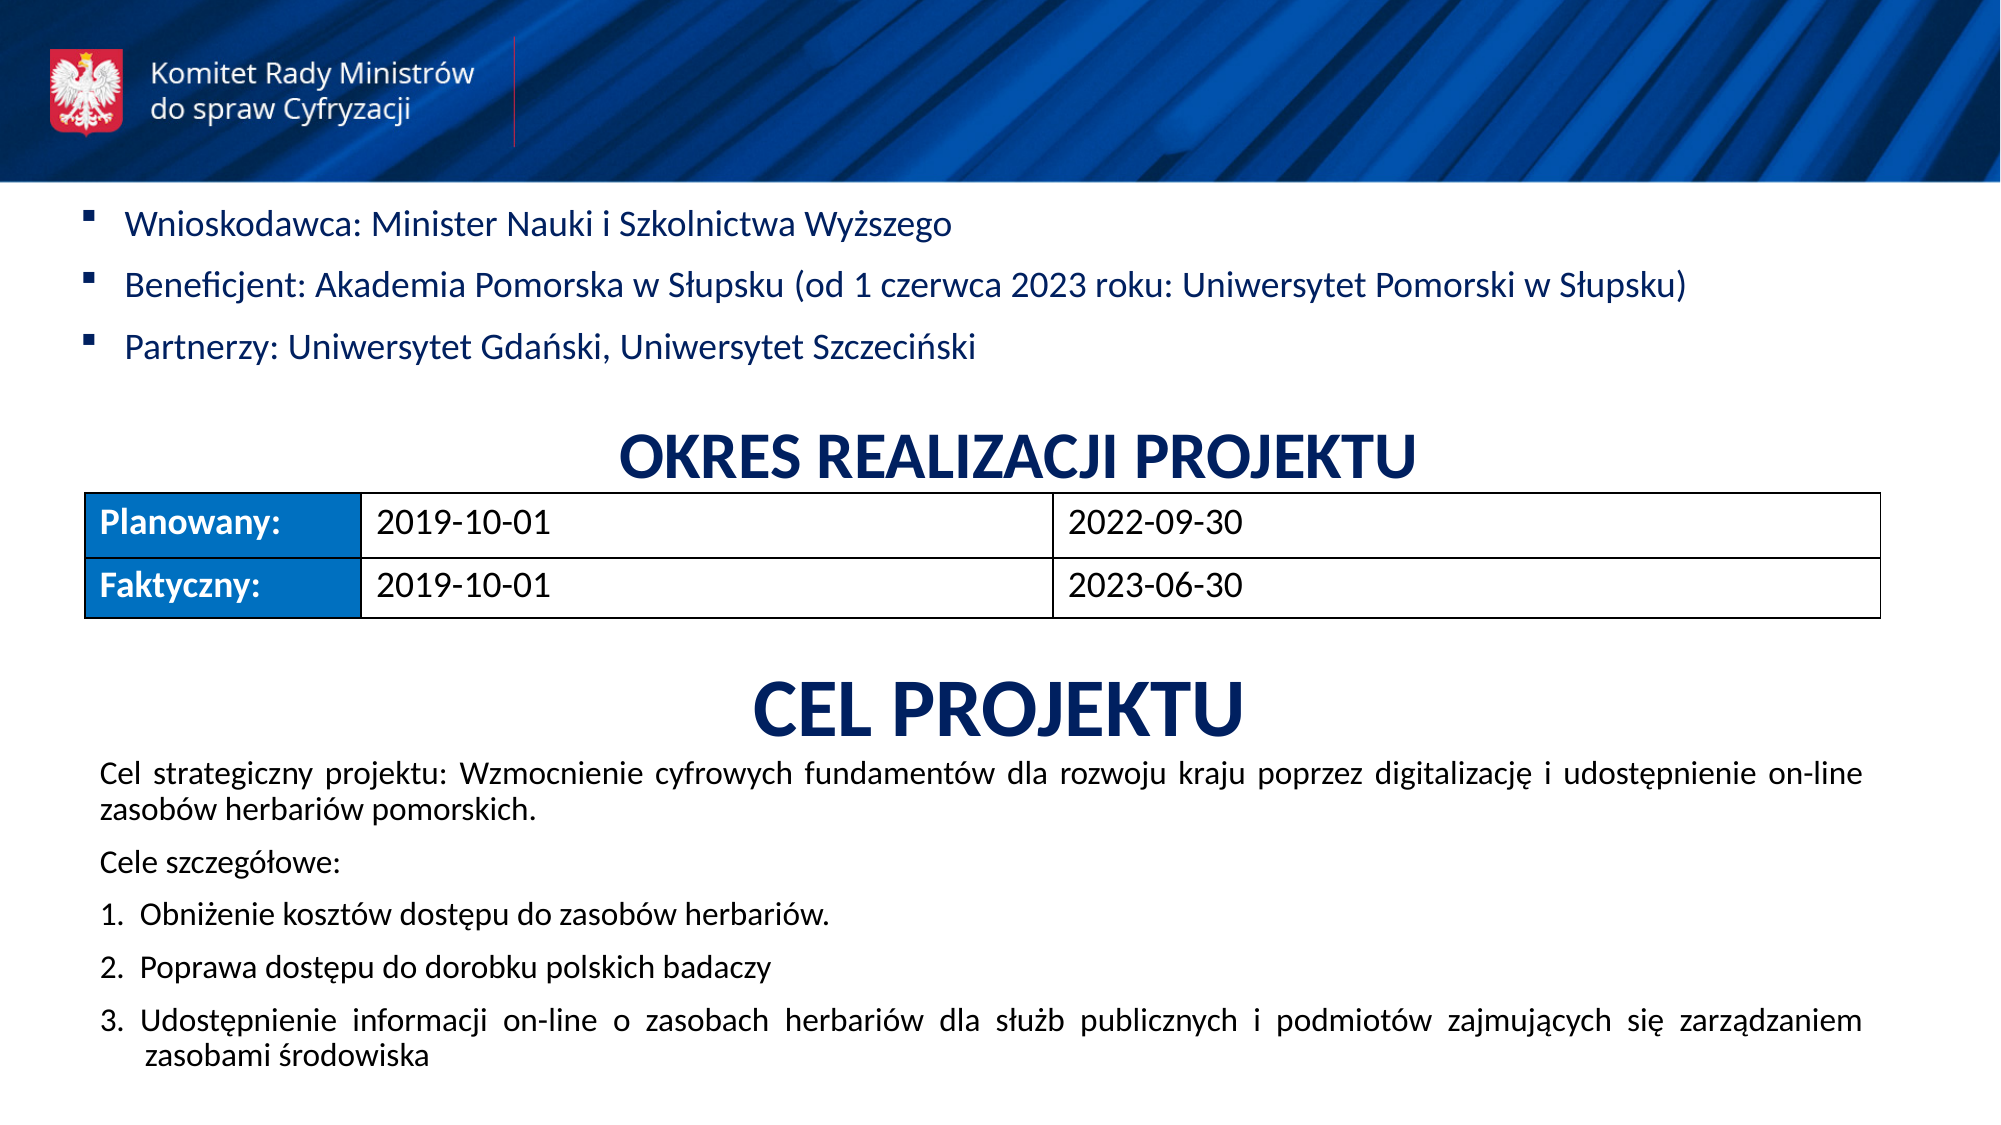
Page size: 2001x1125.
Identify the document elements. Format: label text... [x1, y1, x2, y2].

table_header Planowany: [86, 494, 360, 557]
table_cell 2023-06-30 [1054, 559, 1880, 617]
text_box OKRES REALIZACJI PROJEKTU [321, 403, 1717, 492]
table_header 2019-10-01 [362, 494, 1052, 557]
table_header 2022-09-30 [1054, 494, 1880, 557]
text_box CEL PROJEKTU [0, 645, 2000, 769]
table_cell Faktyczny: [86, 559, 360, 617]
table_cell 2019-10-01 [362, 559, 1052, 617]
text_box Wnioskodawca: Minister Nauki i Szkolnictwa Wyższego Beneficjent: Akademia Pomorska w Słupsku (od 1 czerwca 2023 roku: Uniwersytet Pomorski w Słupsku) Partnerzy: Uniwersytet Gdański, Uniwersytet Szczeciński [65, 190, 1755, 375]
text_box Cel strategiczny projektu: Wzmocnienie cyfrowych fundamentów dla rozwoju kraju poprzez digitalizację i udostępnienie on-line zasobów herbariów pomorskich. Cele szczegółowe: 1. Obniżenie kosztów dostępu do zasobów herbariów. 2. Poprawa dostępu do dorobku polskich badaczy 3. Udostępnienie informacji on-line o zasobach herbariów dla służb publicznych i podmiotów zajmujących się zarządzaniem zasobami środowiska [84, 748, 1881, 1082]
picture [0, 0, 2001, 1125]
